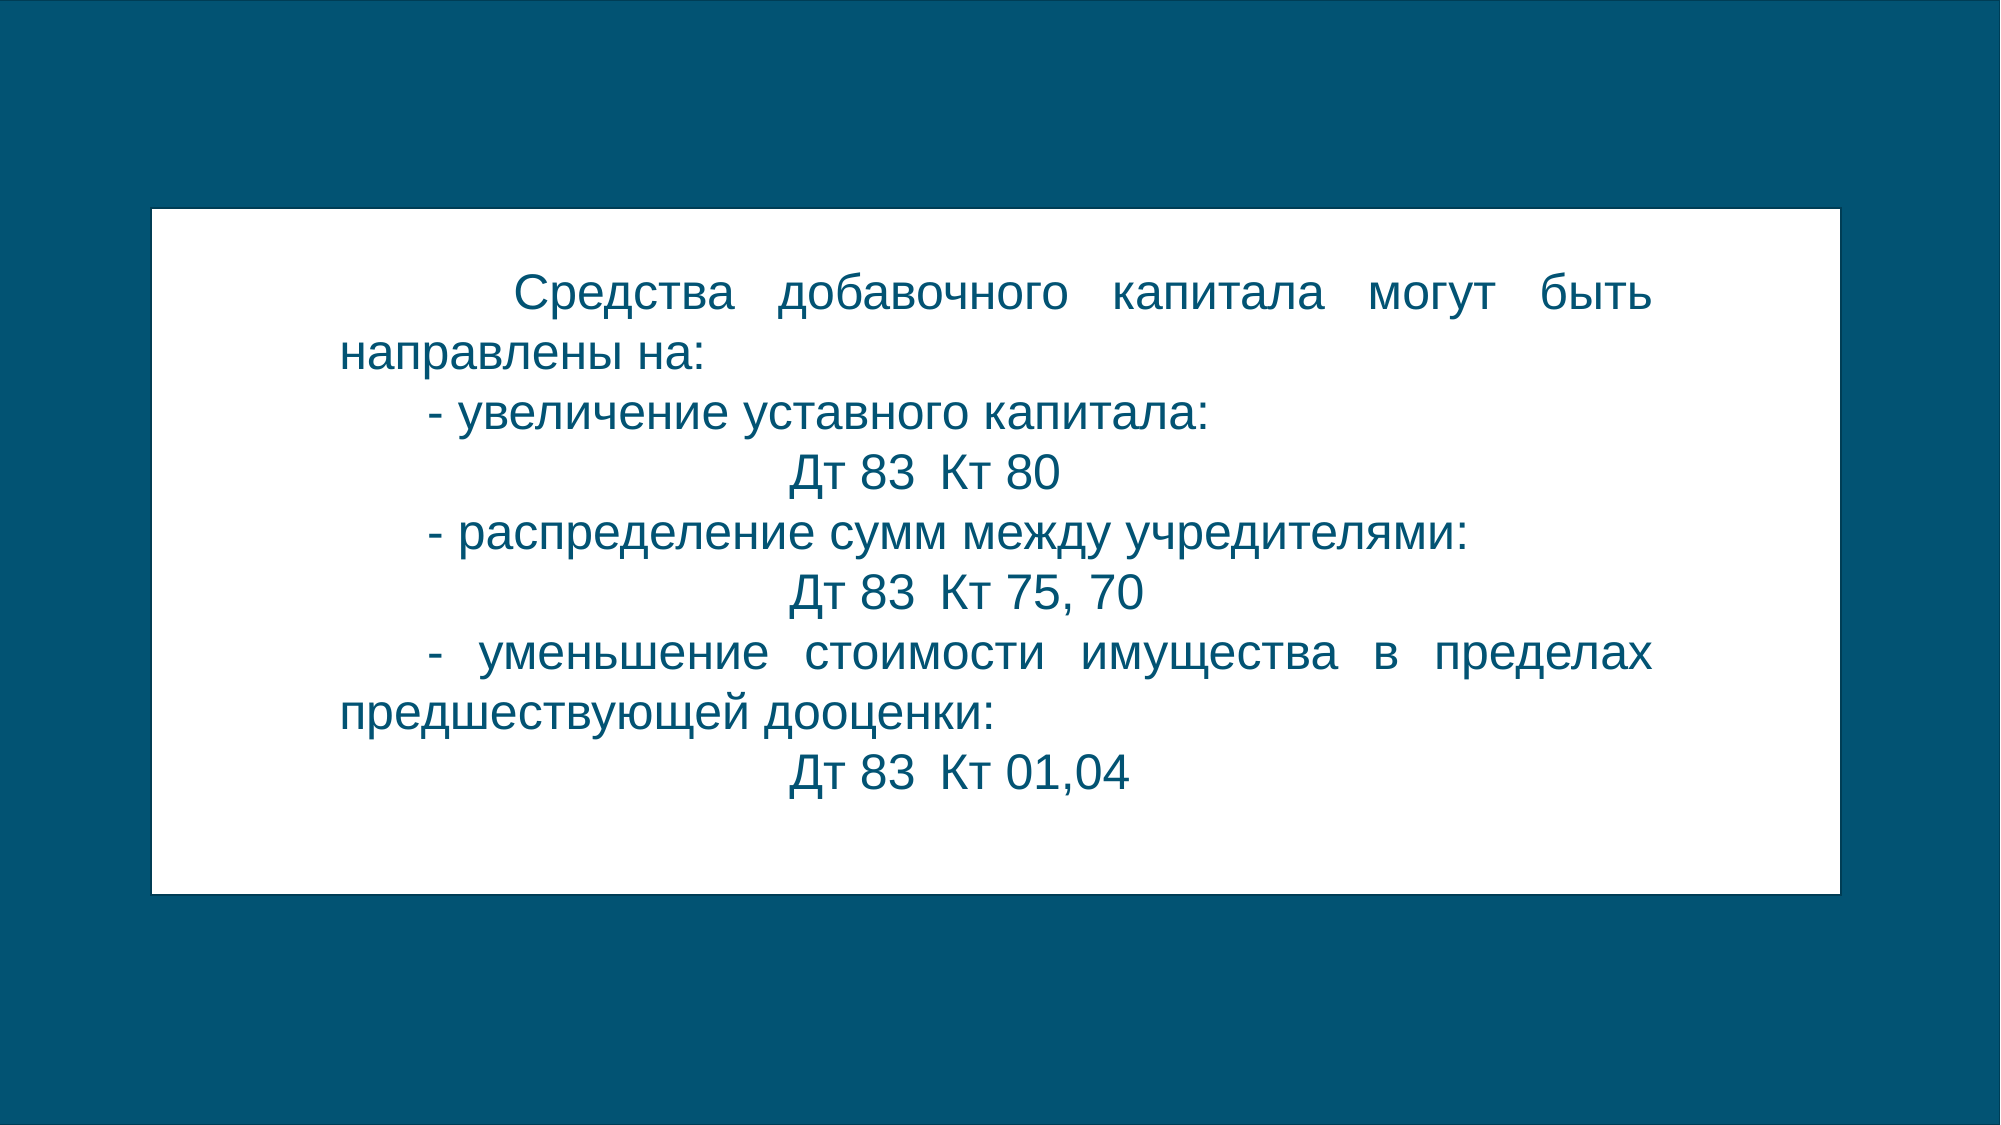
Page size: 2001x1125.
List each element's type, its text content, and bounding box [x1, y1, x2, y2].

text_box [150, 207, 1842, 896]
text_box [0, 0, 2000, 1125]
text_box Средства добавочного капитала могут быть направлены на: - увеличение уставного капитала: Дт 83 Кт 80 - распределение сумм между учредителями: Дт 83 Кт 75, 70 - уменьшение стоимости имущества в пределах предшествующей дооценки: Дт 83 Кт 01,04 [324, 251, 1668, 867]
